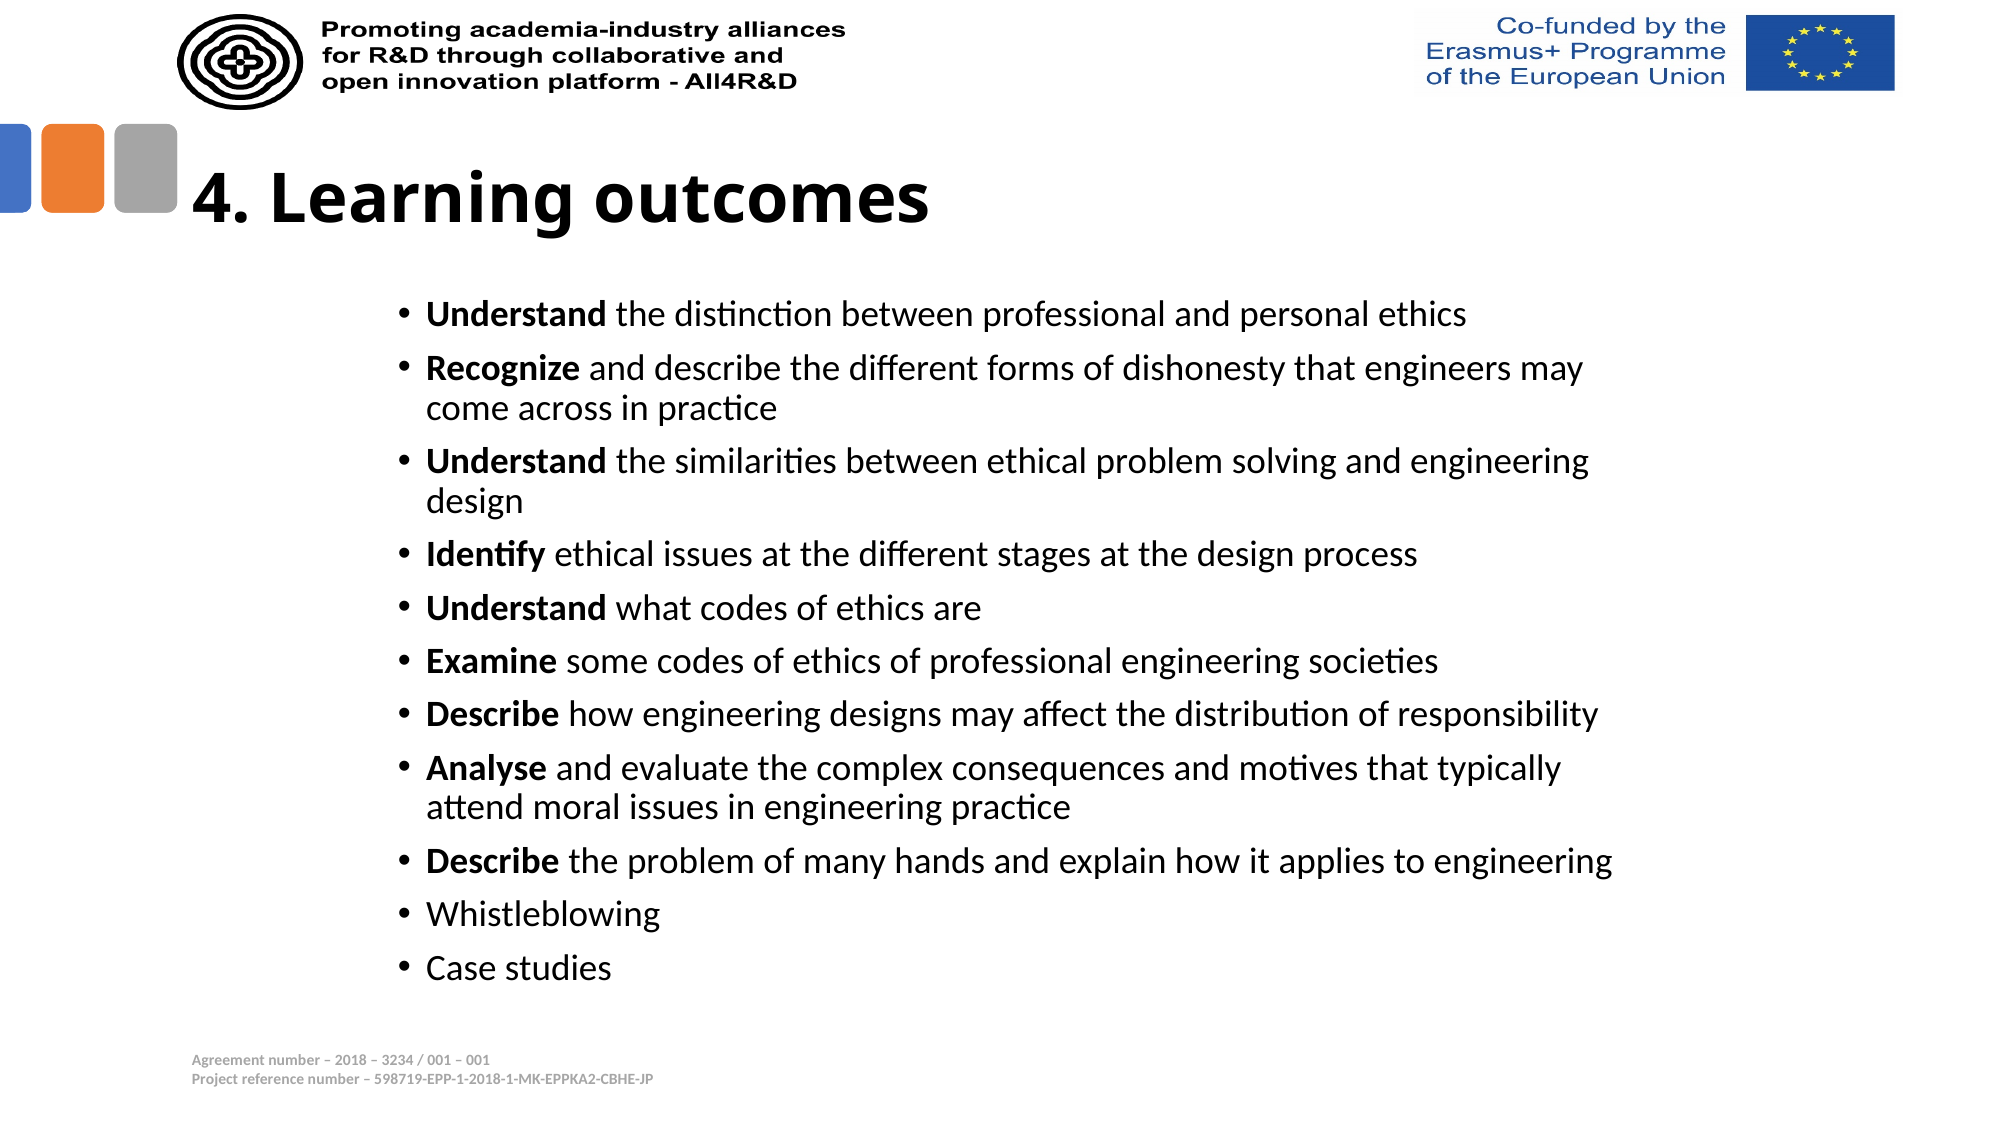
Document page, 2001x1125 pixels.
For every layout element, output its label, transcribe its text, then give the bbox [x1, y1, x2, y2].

picture [177, 14, 845, 110]
picture [1414, 8, 1903, 97]
list Understand the distinction between professional and personal ethics Recognize and describe the different forms of dishonesty that engineers may come across in practice Understand the similarities between ethical problem solving and engineering design Identify ethical issues at the different stages at the design process Understand what codes of ethics are Examine some codes of ethics of professional engineering societies Describe how engineering designs may affect the distribution of responsibility Analyse and evaluate the complex consequences and motives that typically attend moral issues in engineering practice Describe the problem of many hands and explain how it applies to engineering Whistleblowing Case studies [382, 287, 1677, 1001]
title 4. Learning outcomes [177, 124, 1903, 278]
